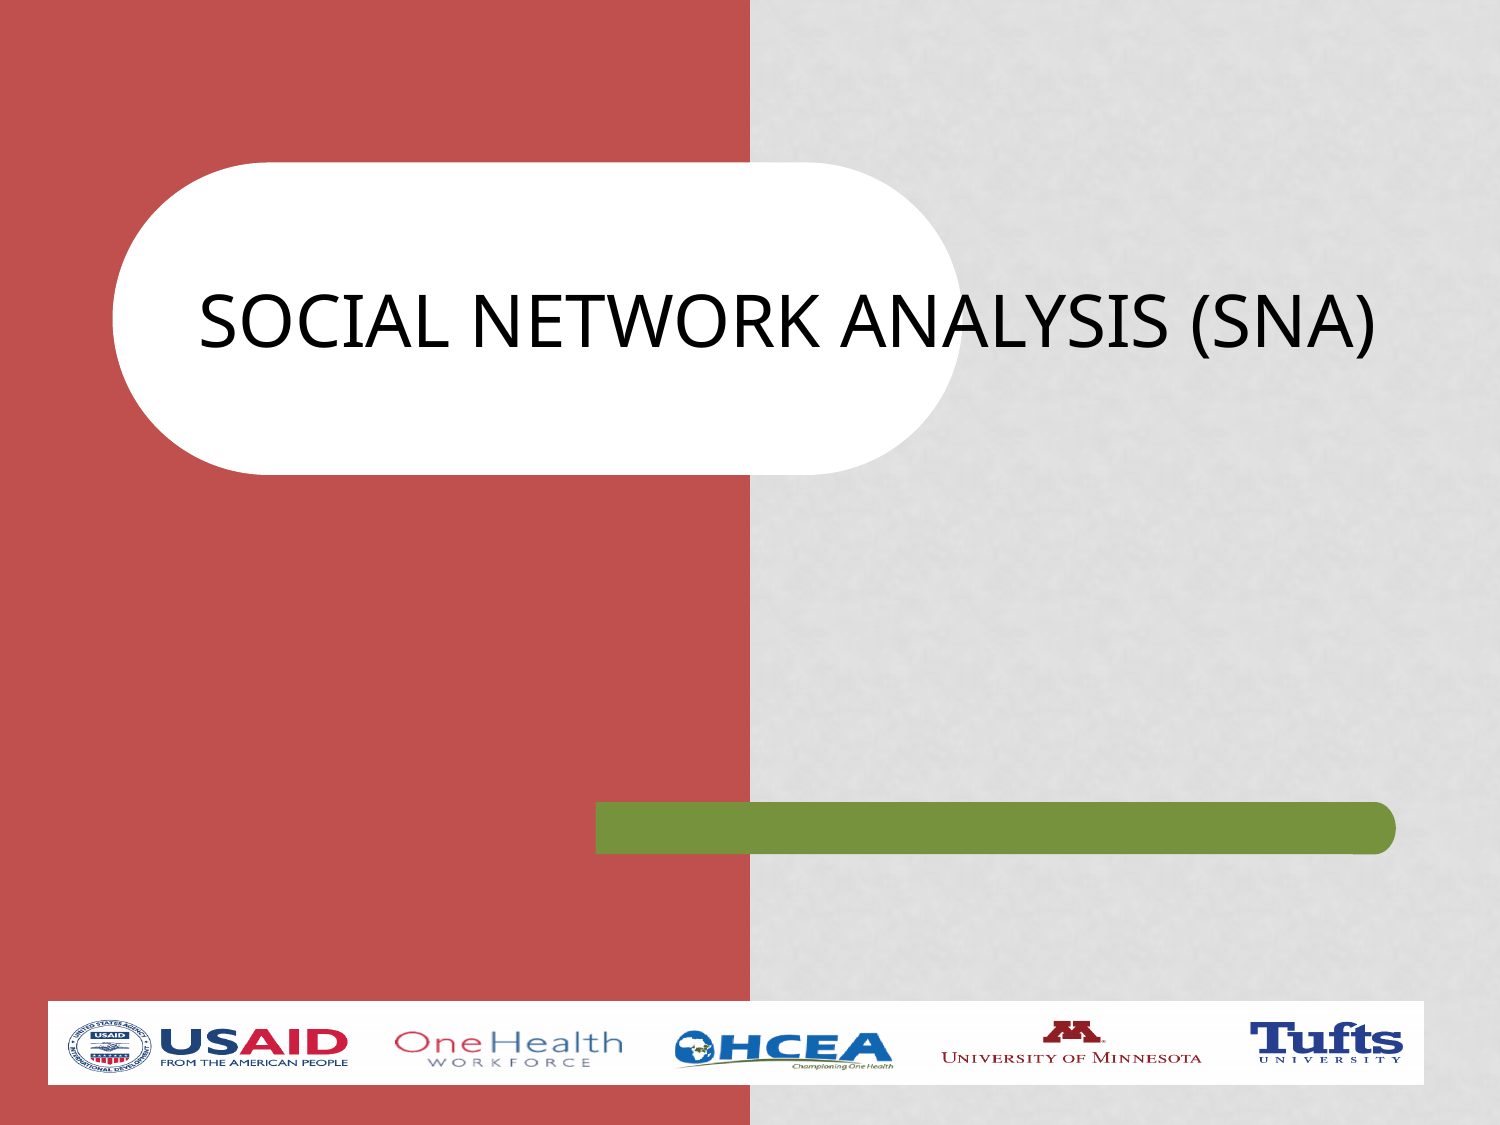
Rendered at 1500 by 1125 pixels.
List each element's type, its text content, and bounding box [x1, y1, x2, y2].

picture [47, 0, 1500, 1125]
title SOCIAL NETWORK ANALYSIS (SNA) [112, 162, 1463, 475]
